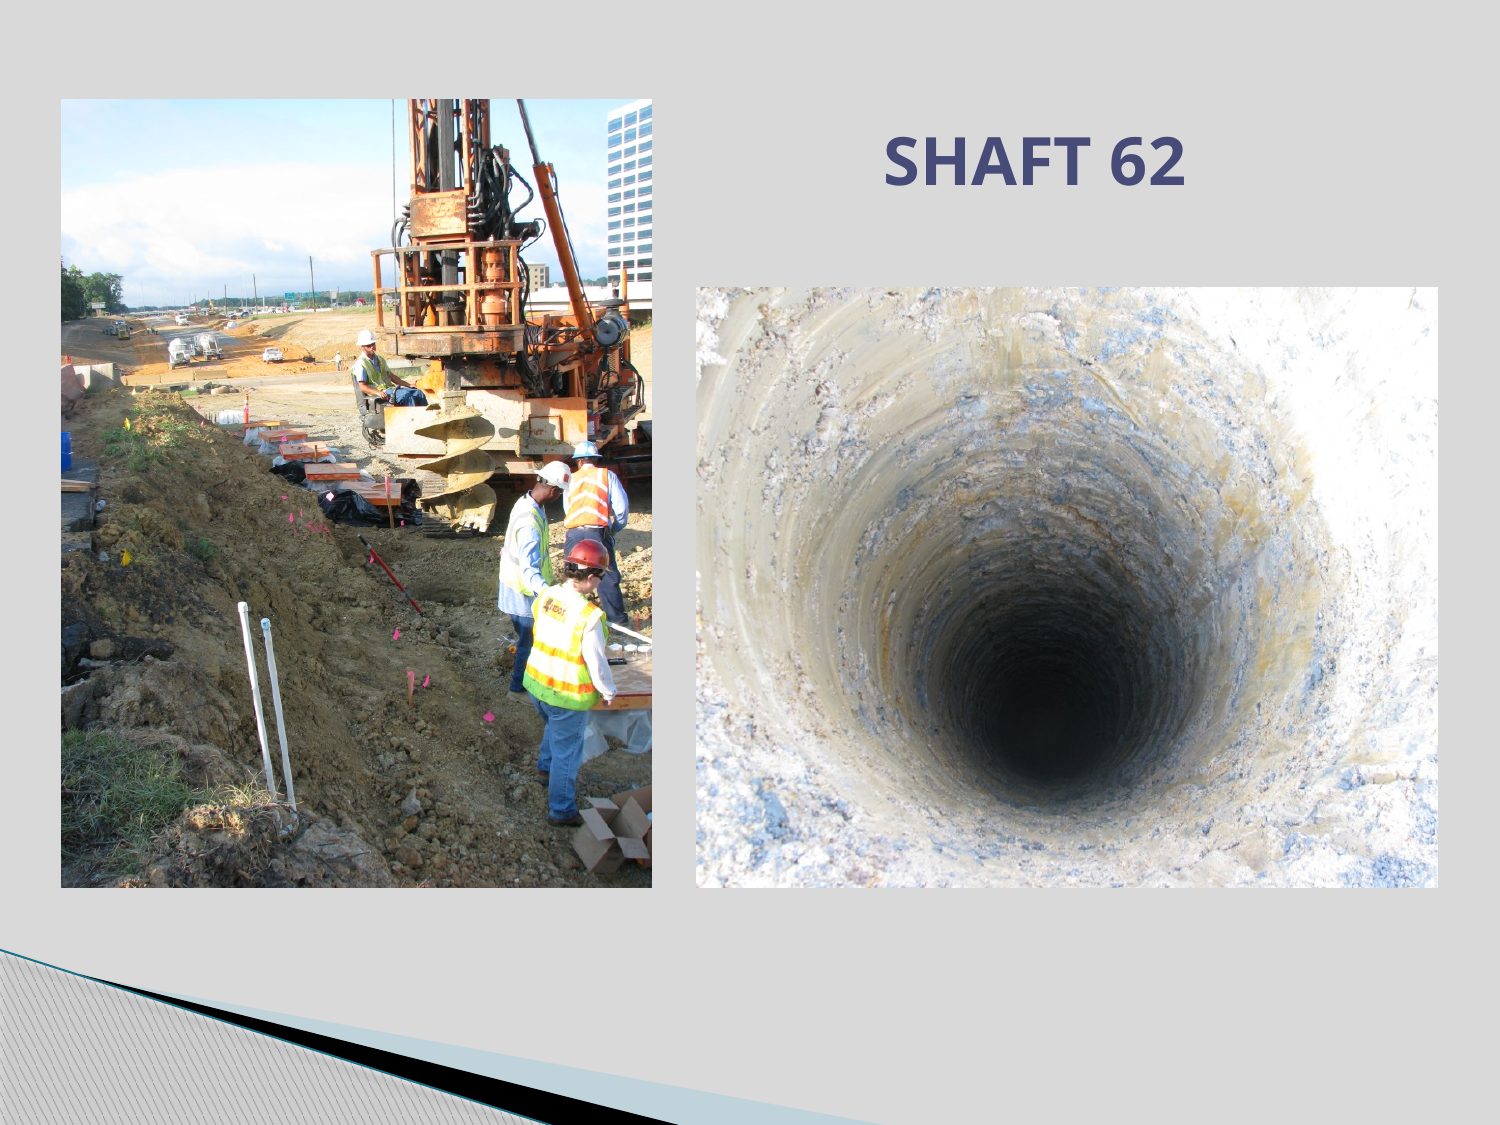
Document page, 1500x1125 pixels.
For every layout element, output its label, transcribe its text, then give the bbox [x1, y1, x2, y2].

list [60, 99, 652, 888]
title SHAFT 62 [812, 87, 1275, 230]
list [696, 287, 1438, 888]
